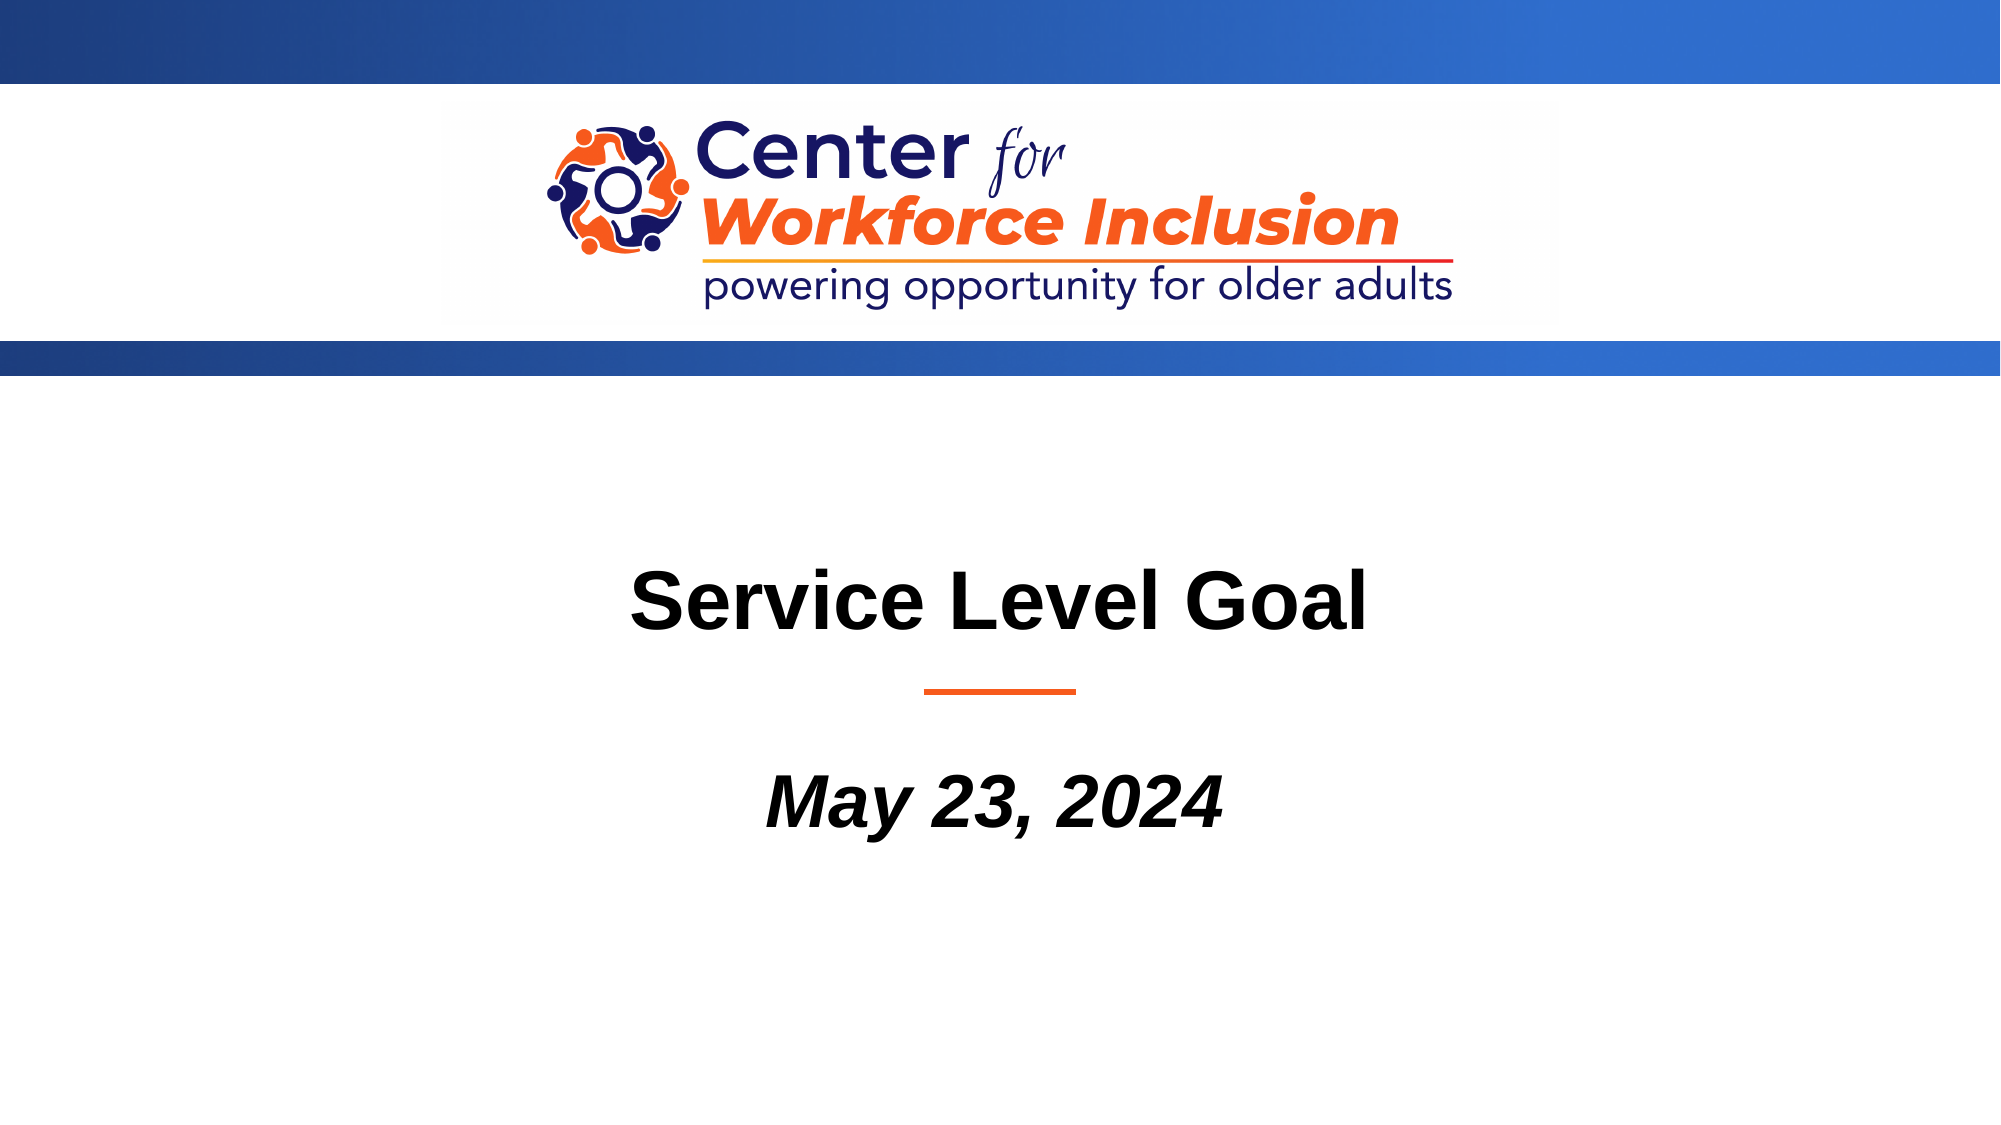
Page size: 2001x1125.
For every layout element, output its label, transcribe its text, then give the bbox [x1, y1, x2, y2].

subtitle May 23, 2024 [143, 755, 1847, 1028]
picture [0, 0, 2000, 84]
picture [441, 101, 1559, 325]
picture [0, 341, 2001, 376]
title Service Level Goal [256, 396, 1744, 755]
